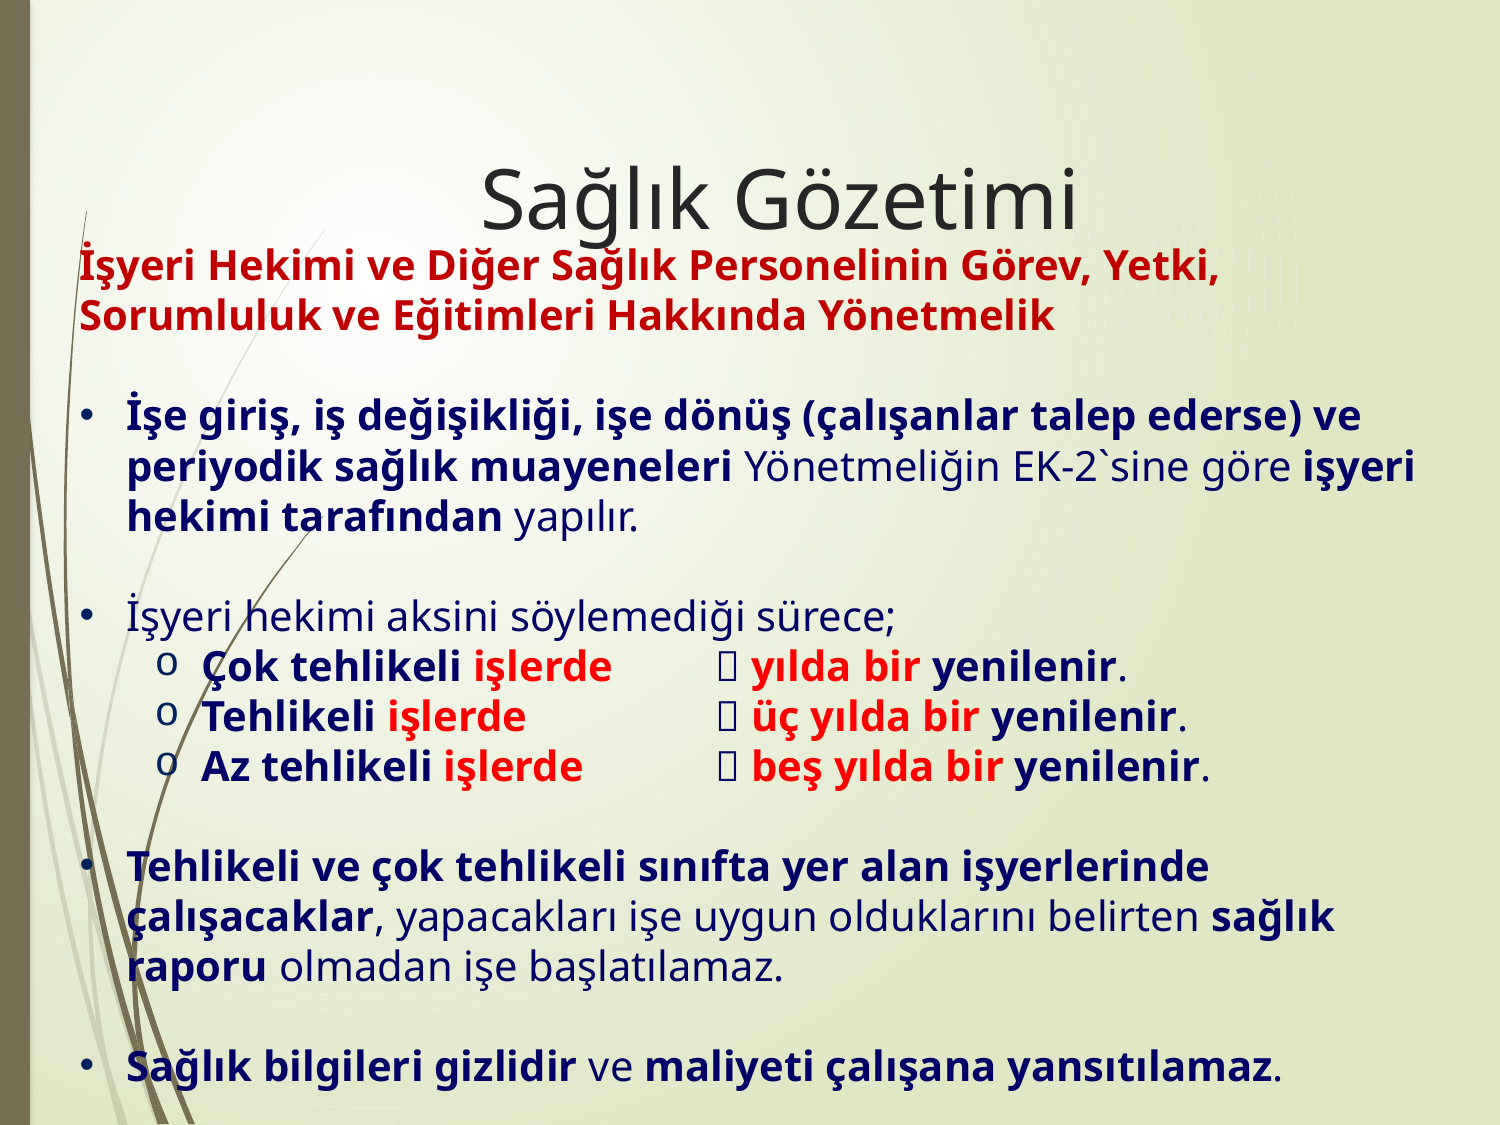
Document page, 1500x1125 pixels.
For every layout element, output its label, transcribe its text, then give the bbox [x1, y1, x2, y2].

text_box İşyeri Hekimi ve Diğer Sağlık Personelinin Görev, Yetki, Sorumluluk ve Eğitimleri Hakkında Yönetmelik İşe giriş, iş değişikliği, işe dönüş (çalışanlar talep ederse) ve periyodik sağlık muayeneleri Yönetmeliğin EK-2`sine göre işyeri hekimi tarafından yapılır. İşyeri hekimi aksini söylemediği sürece; Çok tehlikeli işlerde  yılda bir yenilenir. Tehlikeli işlerde  üç yılda bir yenilenir. Az tehlikeli işlerde  beş yılda bir yenilenir. Tehlikeli ve çok tehlikeli sınıfta yer alan işyerlerinde çalışacaklar, yapacakları işe uygun olduklarını belirten sağlık raporu olmadan işe başlatılamaz. Sağlık bilgileri gizlidir ve maliyeti çalışana yansıtılamaz. [64, 231, 1471, 1097]
title Sağlık Gözetimi [135, 66, 1425, 254]
